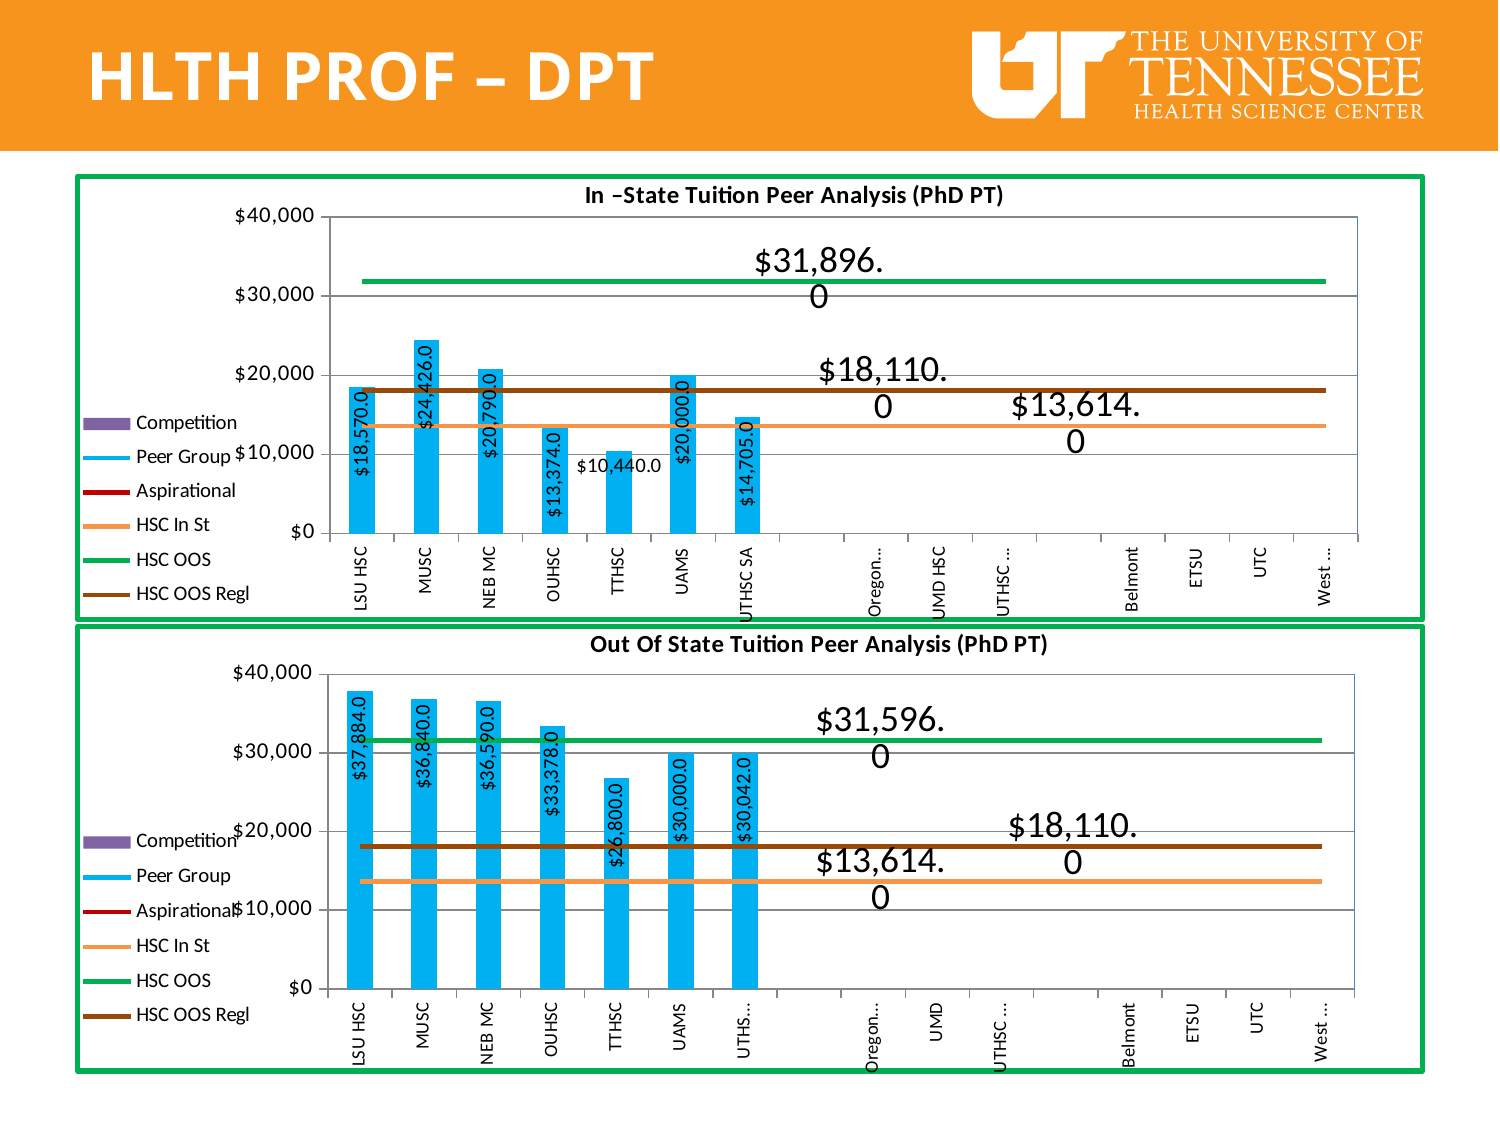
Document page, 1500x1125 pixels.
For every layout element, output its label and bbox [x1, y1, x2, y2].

chart [74, 173, 1426, 1074]
picture [0, 0, 1499, 1125]
